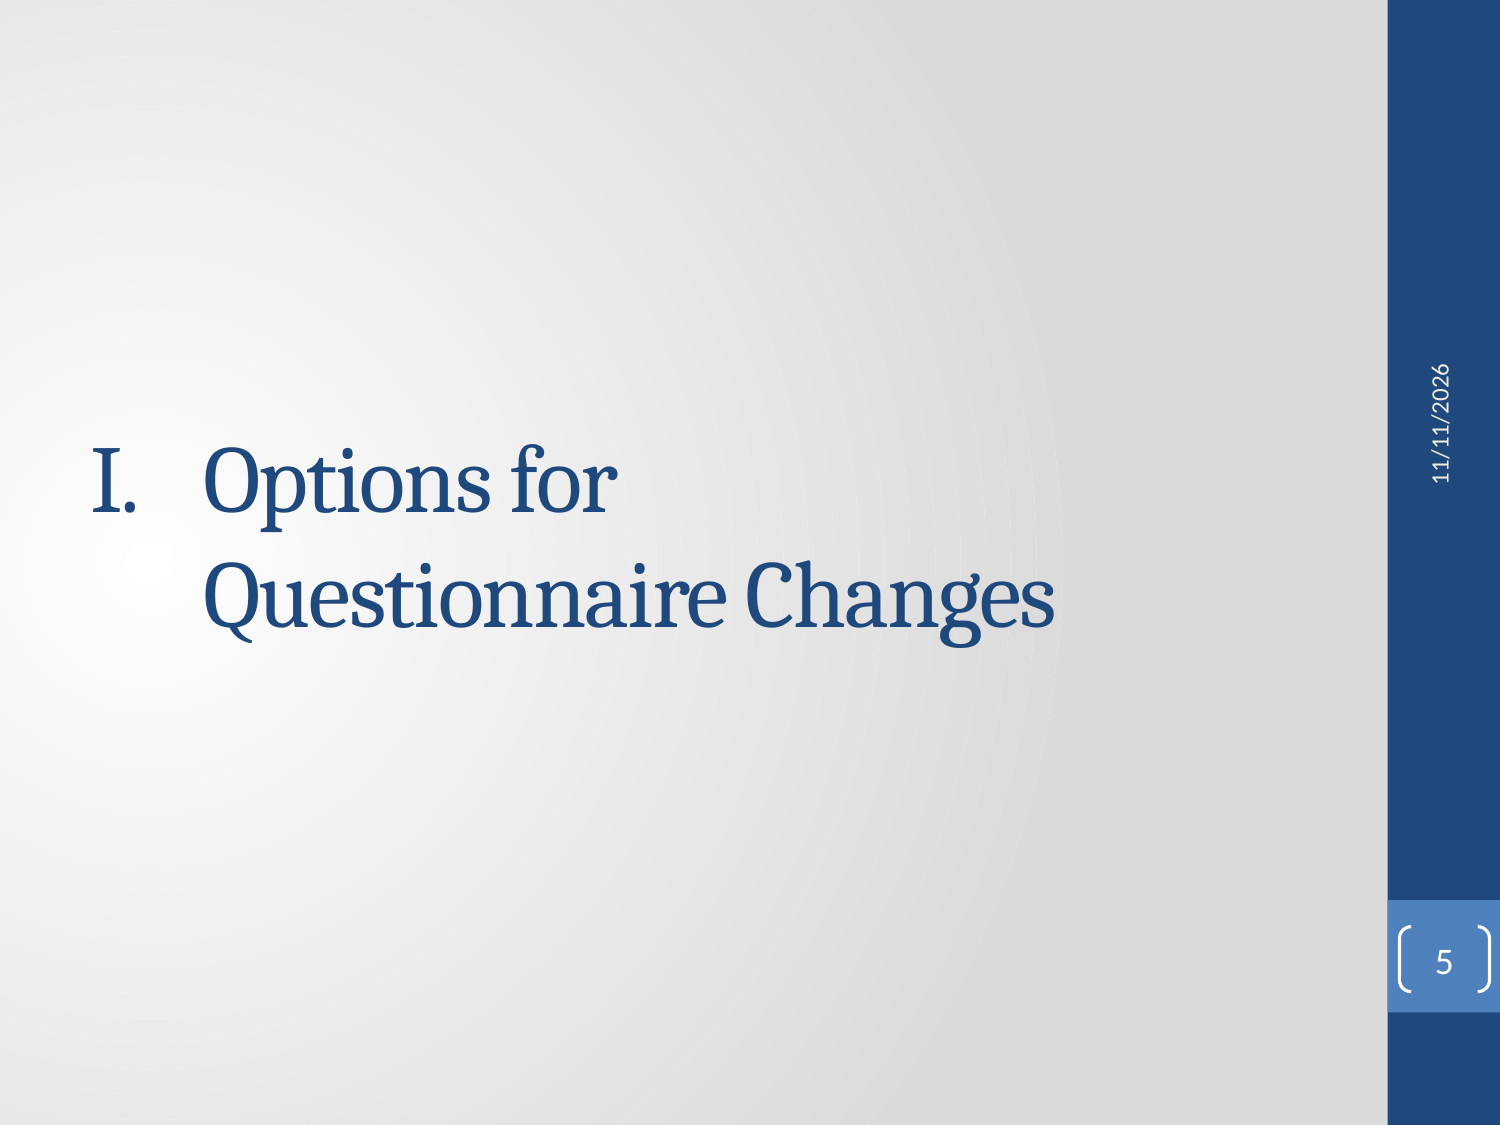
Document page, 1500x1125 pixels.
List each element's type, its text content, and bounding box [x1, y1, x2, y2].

slide_number 5 [1397, 925, 1492, 994]
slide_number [1408, 100, 1469, 501]
title I. Options for Questionnaire Changes [75, 437, 1325, 625]
